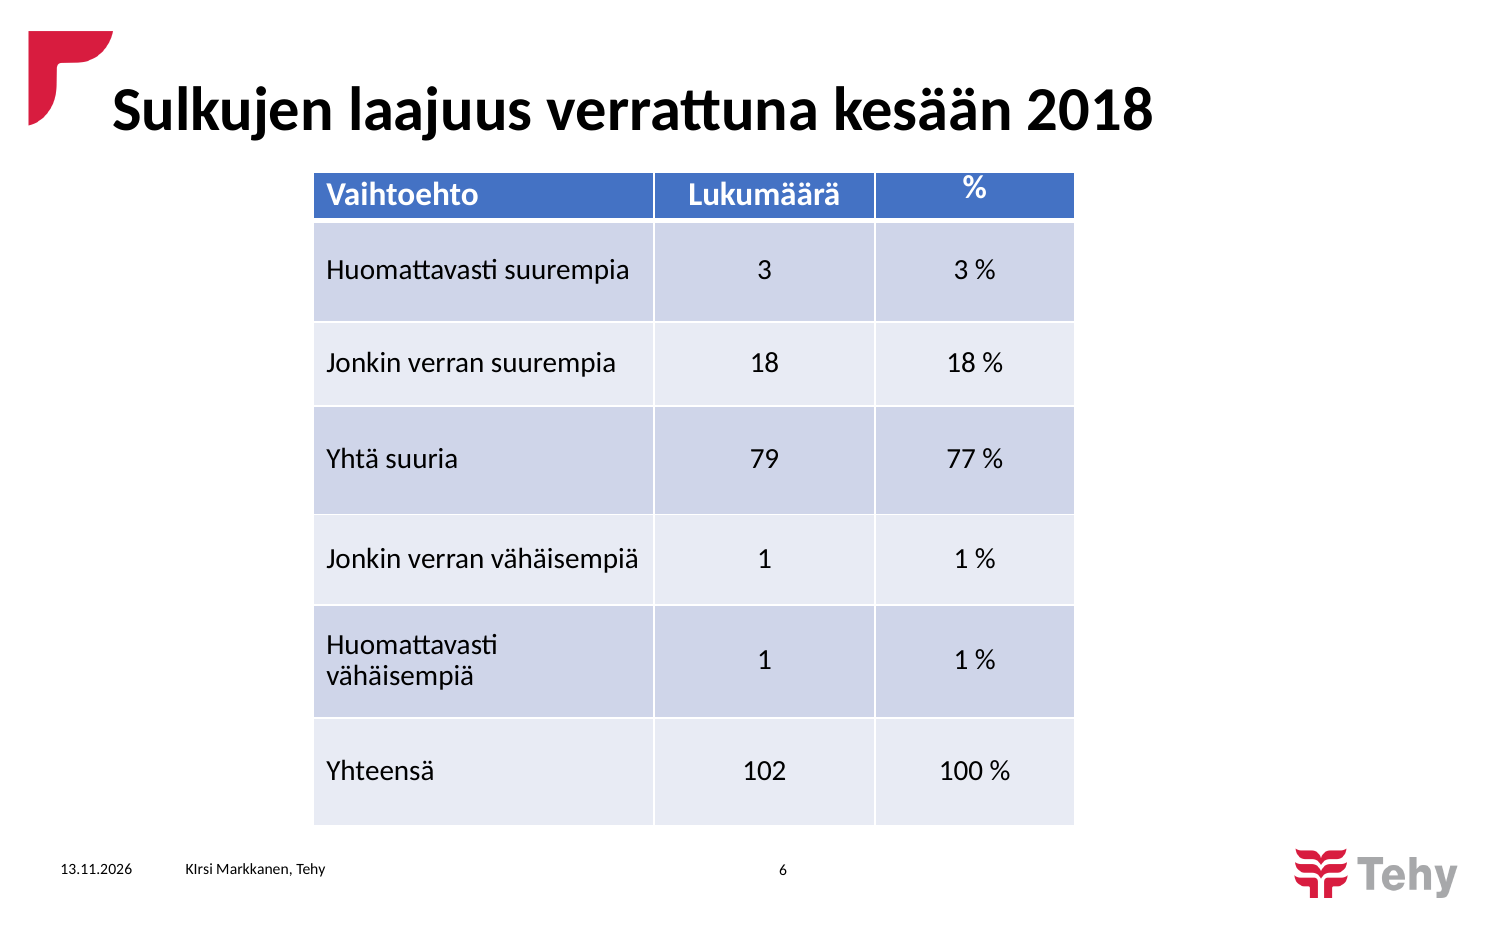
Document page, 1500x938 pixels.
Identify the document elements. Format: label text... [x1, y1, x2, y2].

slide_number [45, 851, 166, 902]
slide_number 6 [764, 851, 840, 902]
title Sulkujen laajuus verrattuna kesään 2018 [112, 49, 1406, 171]
table_header % [876, 173, 1074, 218]
picture [0, 0, 148, 164]
table_cell Jonkin verran vähäisempiä [314, 515, 653, 604]
footer KIrsi Markkanen, Tehy [170, 851, 760, 902]
table_cell 1 [655, 606, 874, 717]
table_cell 79 [655, 407, 874, 514]
table_cell 18 % [876, 323, 1074, 405]
table_cell 102 [655, 719, 874, 825]
table_cell 1 % [876, 606, 1074, 717]
table_cell 3 [655, 223, 874, 321]
table_cell Huomattavasti vähäisempiä [314, 606, 653, 717]
table_cell 3 % [876, 223, 1074, 321]
table_cell Yhteensä [314, 719, 653, 825]
table_cell 1 [655, 515, 874, 604]
table_cell Huomattavasti suurempia [314, 223, 653, 321]
table_cell 77 % [876, 407, 1074, 514]
table_header Vaihtoehto [314, 173, 653, 218]
picture [1279, 833, 1500, 938]
table_cell 1 % [876, 515, 1074, 604]
table_cell Jonkin verran suurempia [314, 323, 653, 405]
table_cell 18 [655, 323, 874, 405]
table_cell Yhtä suuria [314, 407, 653, 514]
table_cell 100 % [876, 719, 1074, 825]
table_header Lukumäärä [655, 173, 874, 218]
